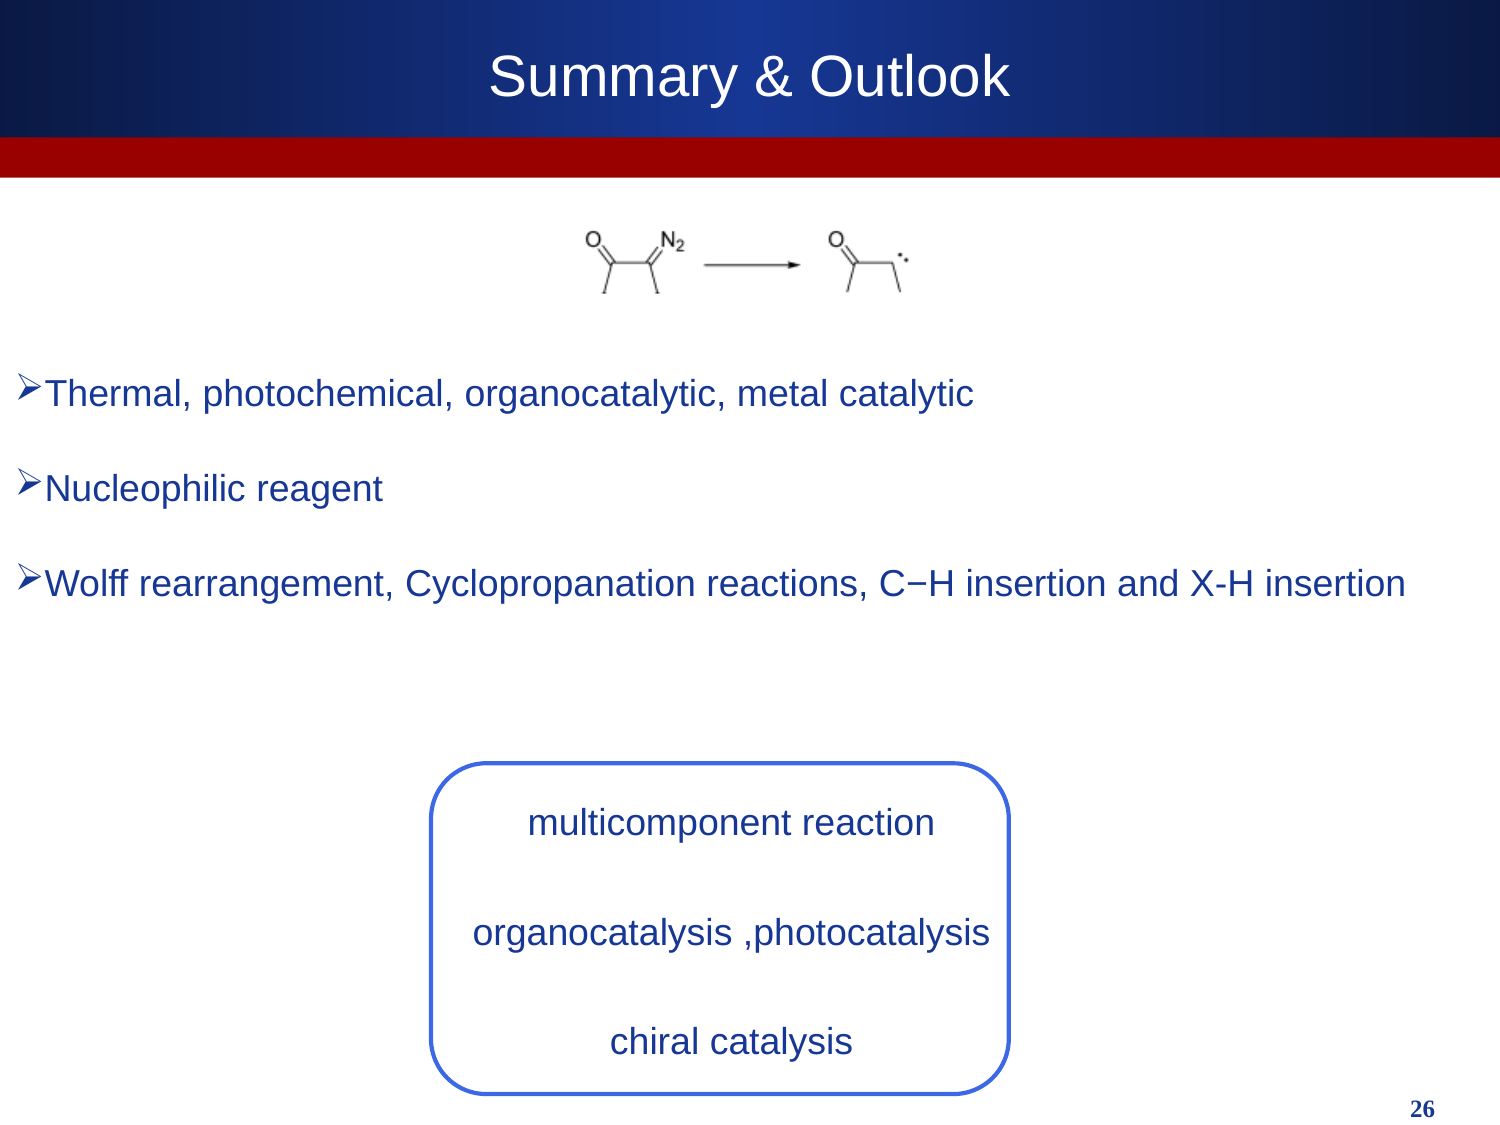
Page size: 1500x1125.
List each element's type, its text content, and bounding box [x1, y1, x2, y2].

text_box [454, 790, 1009, 1071]
text_box [428, 761, 1003, 1097]
picture [555, 207, 945, 309]
text_box Thermal, photochemical, organocatalytic, metal catalytic Nucleophilic reagent Wolff rearrangement, Cyclopropanation reactions, C−H insertion and X-H insertion [0, 361, 1500, 612]
text_box Summary & Outlook [474, 30, 1026, 116]
slide_number 26 [1100, 1072, 1450, 1125]
